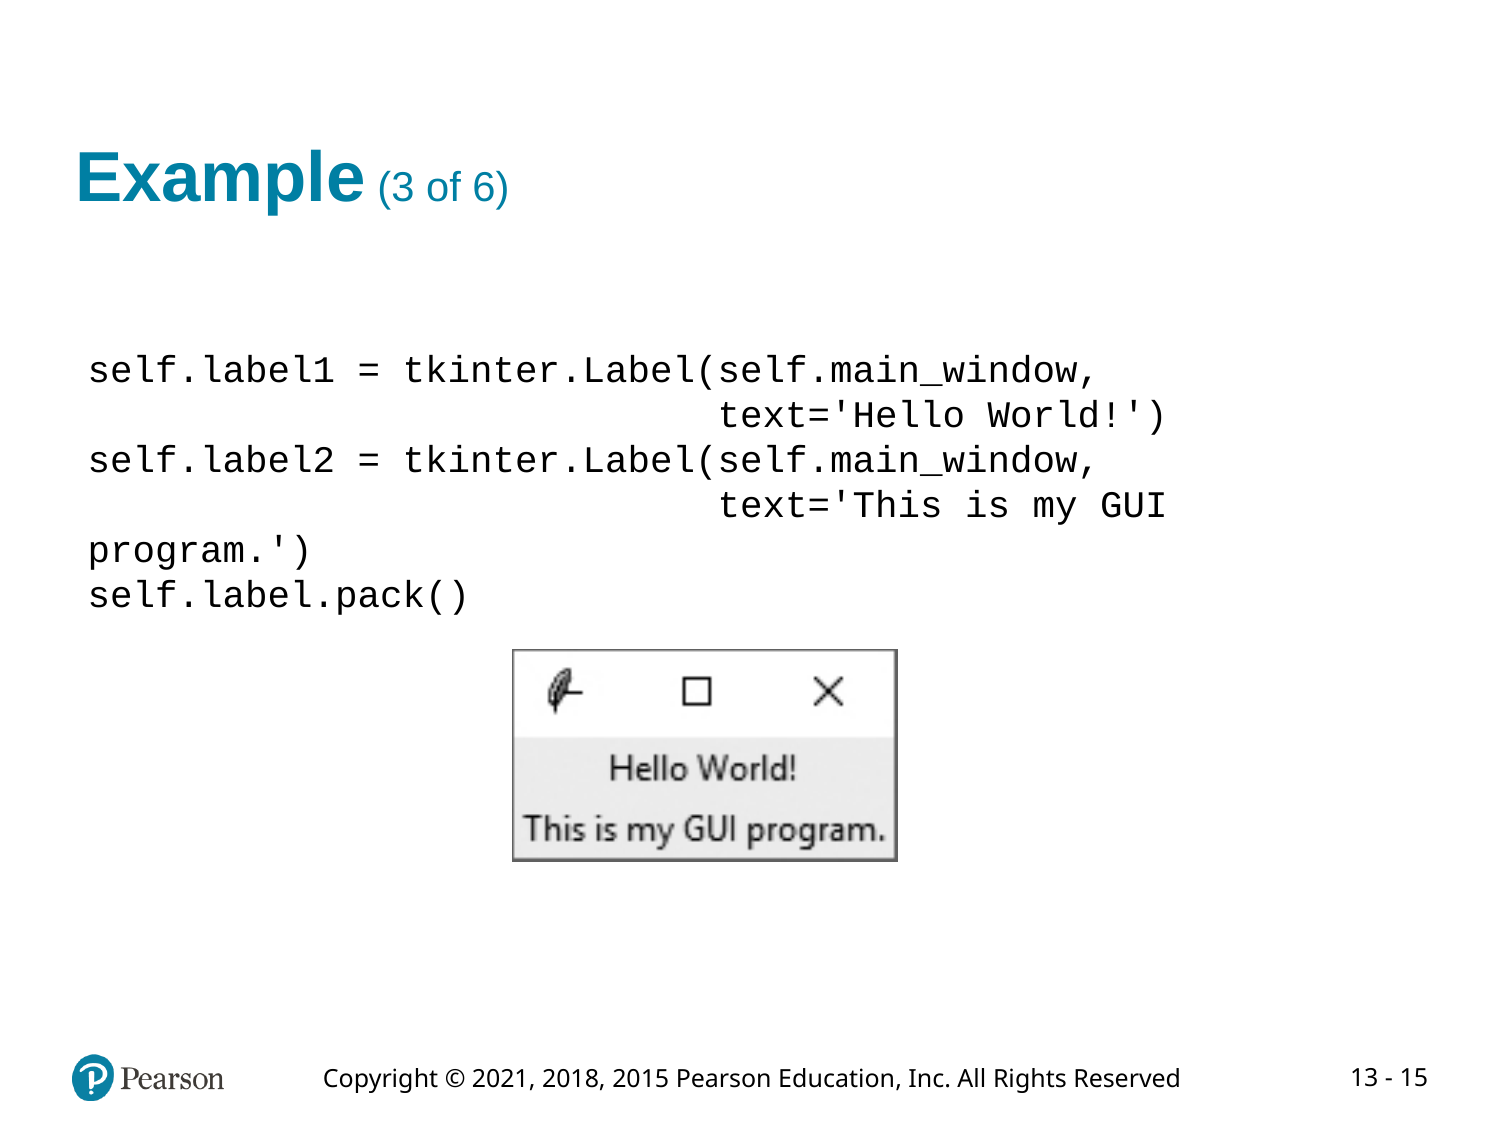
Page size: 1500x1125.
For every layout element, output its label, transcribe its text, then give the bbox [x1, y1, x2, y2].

text_box self.label1 = tkinter.Label(self.main_window, text='Hello World!') self.label2 = tkinter.Label(self.main_window, text='This is my GUI program.') self.label.pack() [72, 337, 1425, 623]
picture [72, 1087, 83, 1101]
title Example (3 of 6) [75, 35, 1425, 216]
picture [99, 1054, 224, 1101]
picture [72, 1054, 89, 1072]
picture [81, 1064, 107, 1089]
picture [512, 649, 898, 862]
